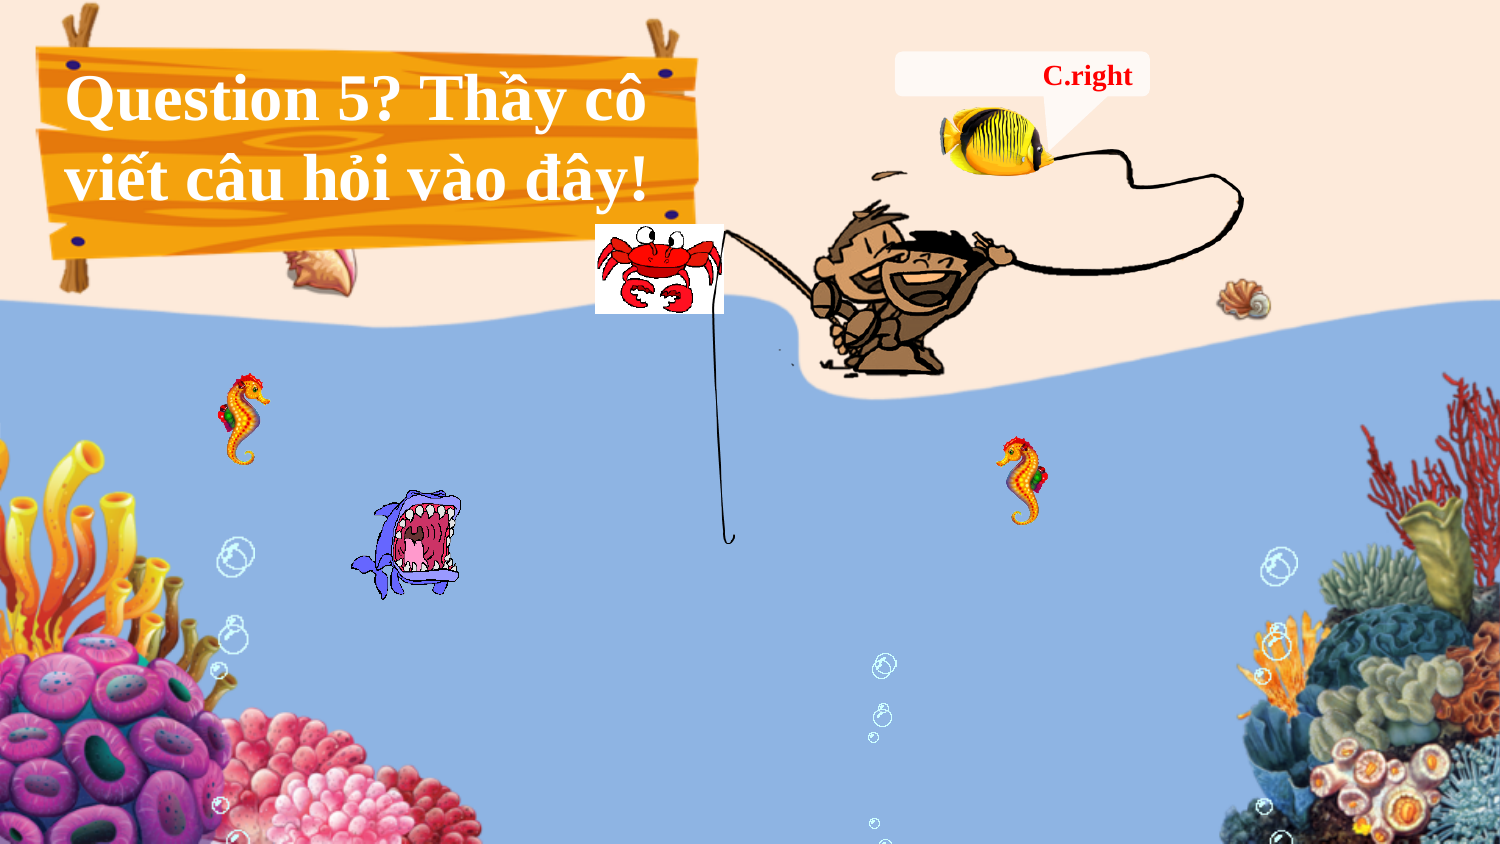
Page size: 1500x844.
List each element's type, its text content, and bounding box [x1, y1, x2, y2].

picture [0, 0, 1500, 844]
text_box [894, 51, 1151, 180]
text_box Question 5? Thầy cô viết câu hỏi vào đây! [50, 46, 688, 302]
